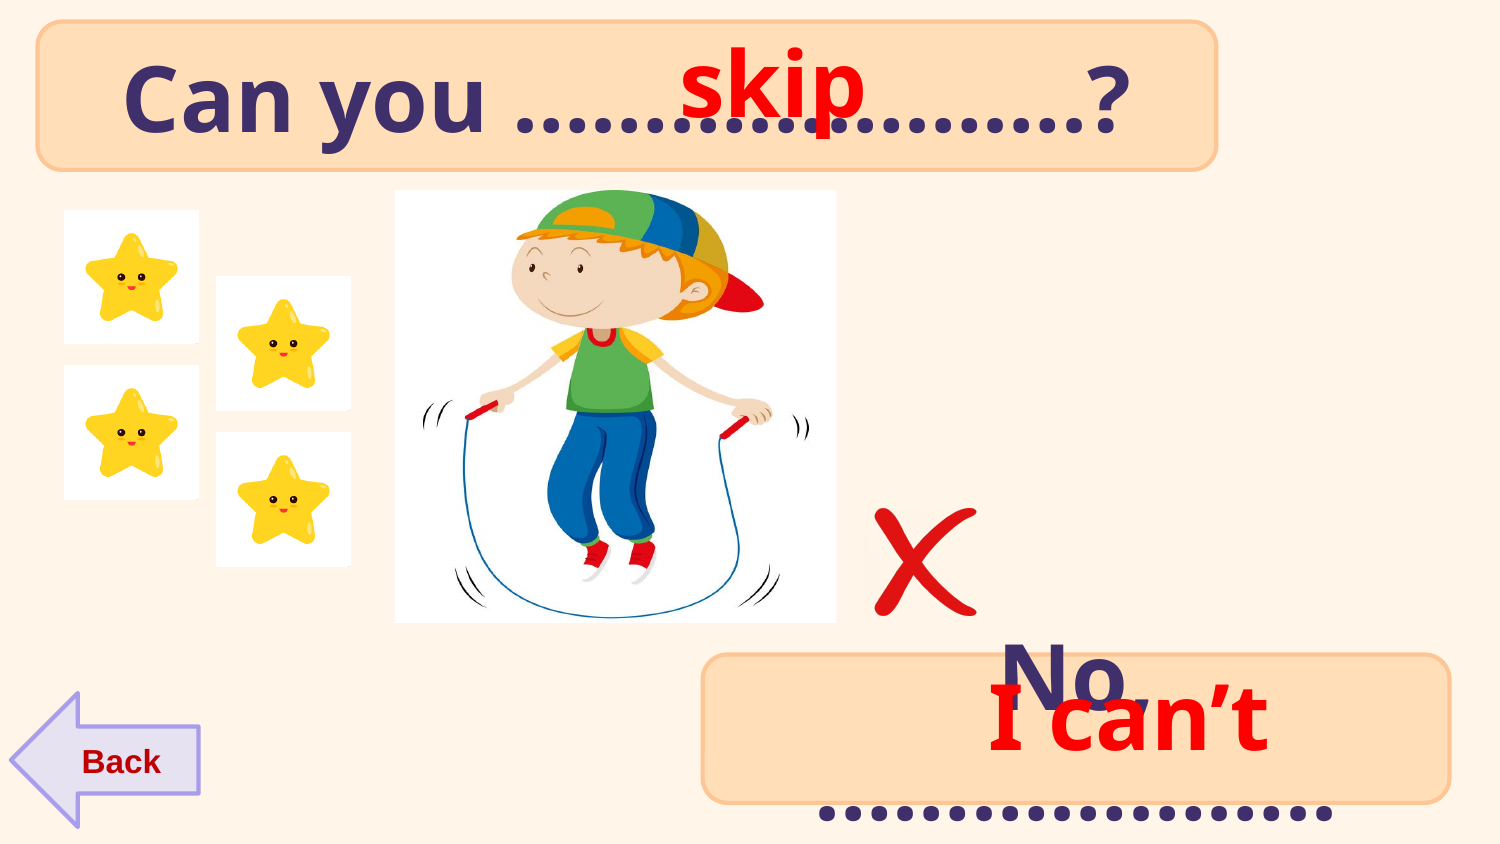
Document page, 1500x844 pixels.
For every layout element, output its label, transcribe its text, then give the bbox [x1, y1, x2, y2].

picture [862, 508, 987, 616]
text_box Can you ………………….? [37, 21, 1217, 170]
text_box Back [10, 693, 199, 828]
picture [394, 190, 837, 624]
picture [63, 209, 199, 345]
picture [216, 276, 351, 412]
picture [216, 432, 351, 568]
picture [63, 365, 199, 501]
text_box I can’t [879, 673, 1403, 784]
text_box No, ……………….. [702, 654, 1450, 803]
text_box skip [512, 40, 1036, 151]
